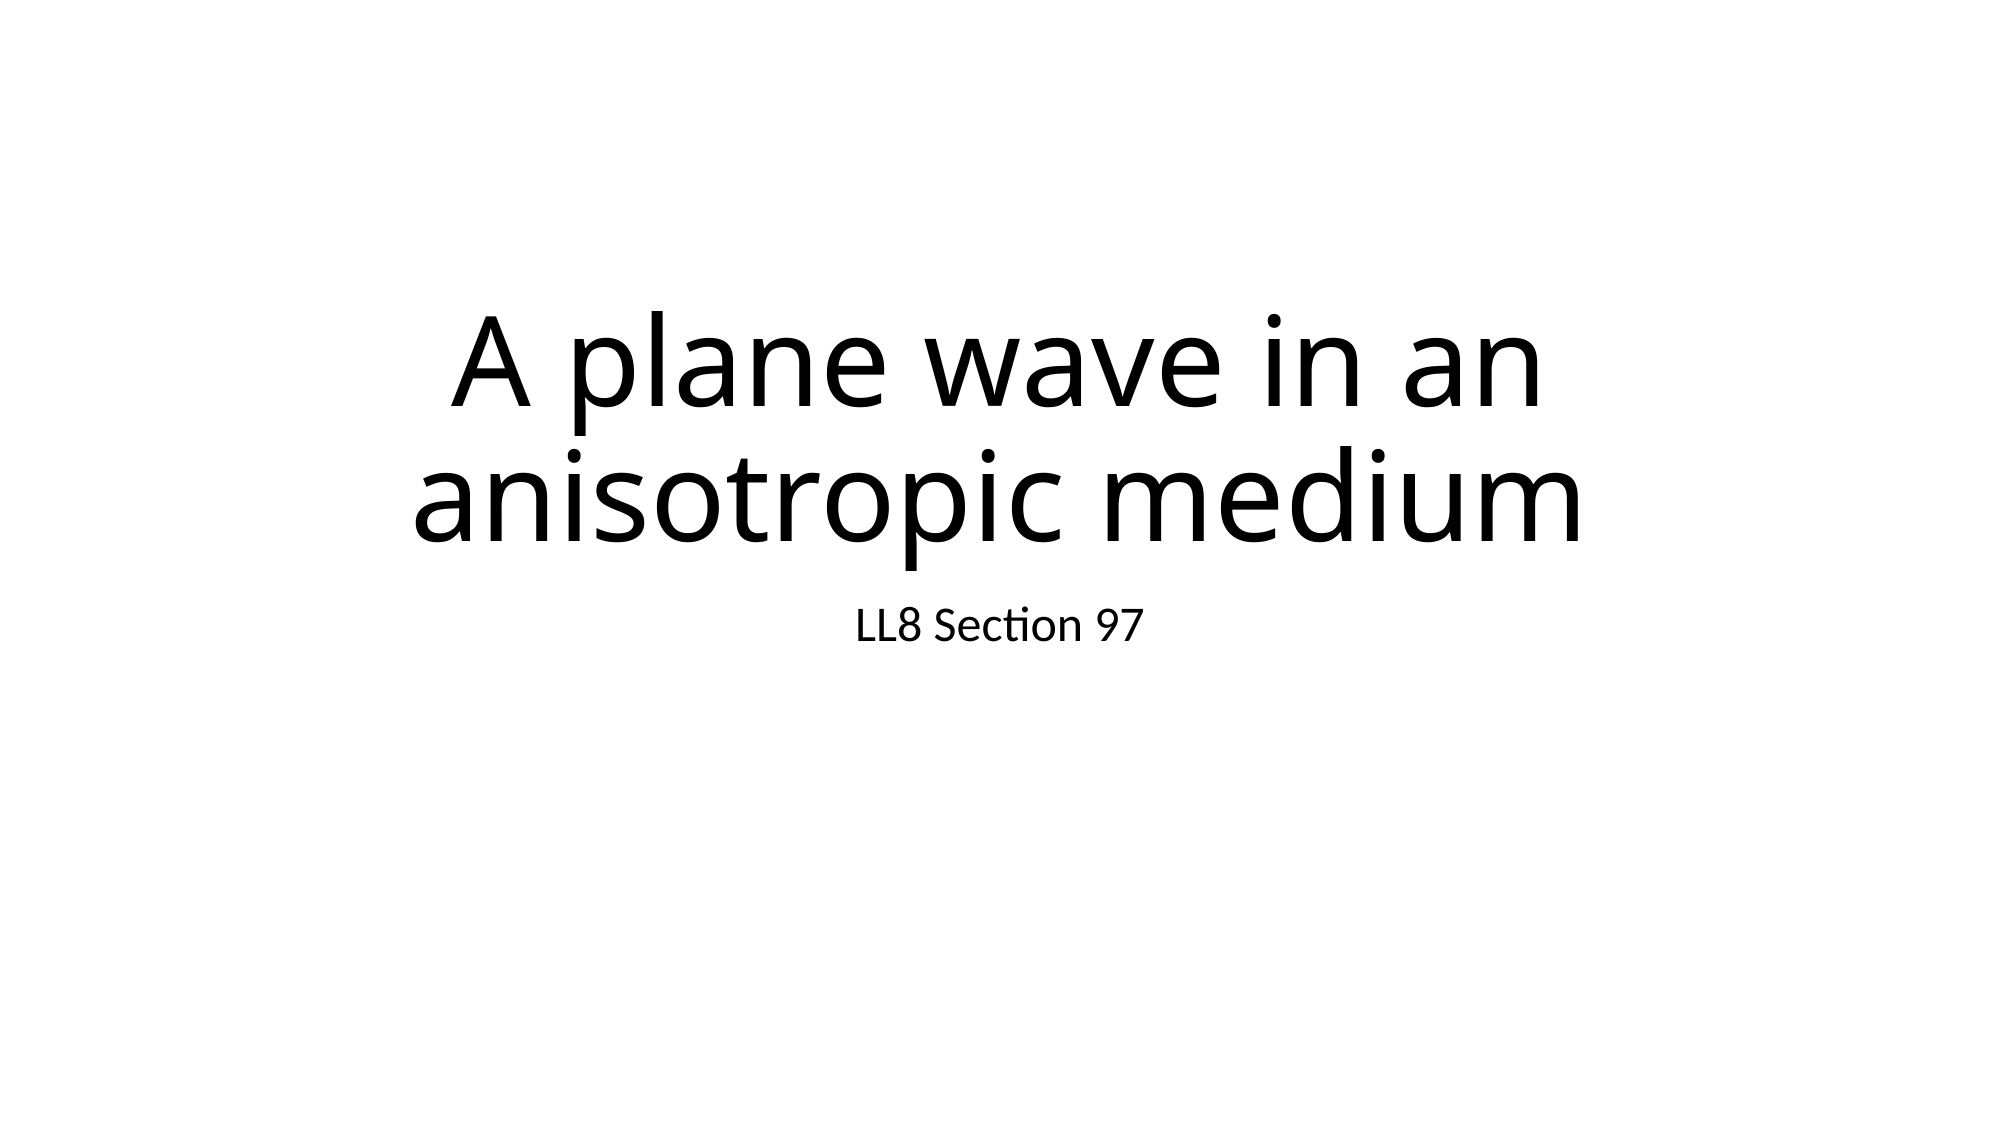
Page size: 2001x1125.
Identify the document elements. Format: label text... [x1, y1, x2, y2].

title A plane wave in an anisotropic medium [249, 184, 1750, 576]
subtitle LL8 Section 97 [249, 590, 1750, 863]
